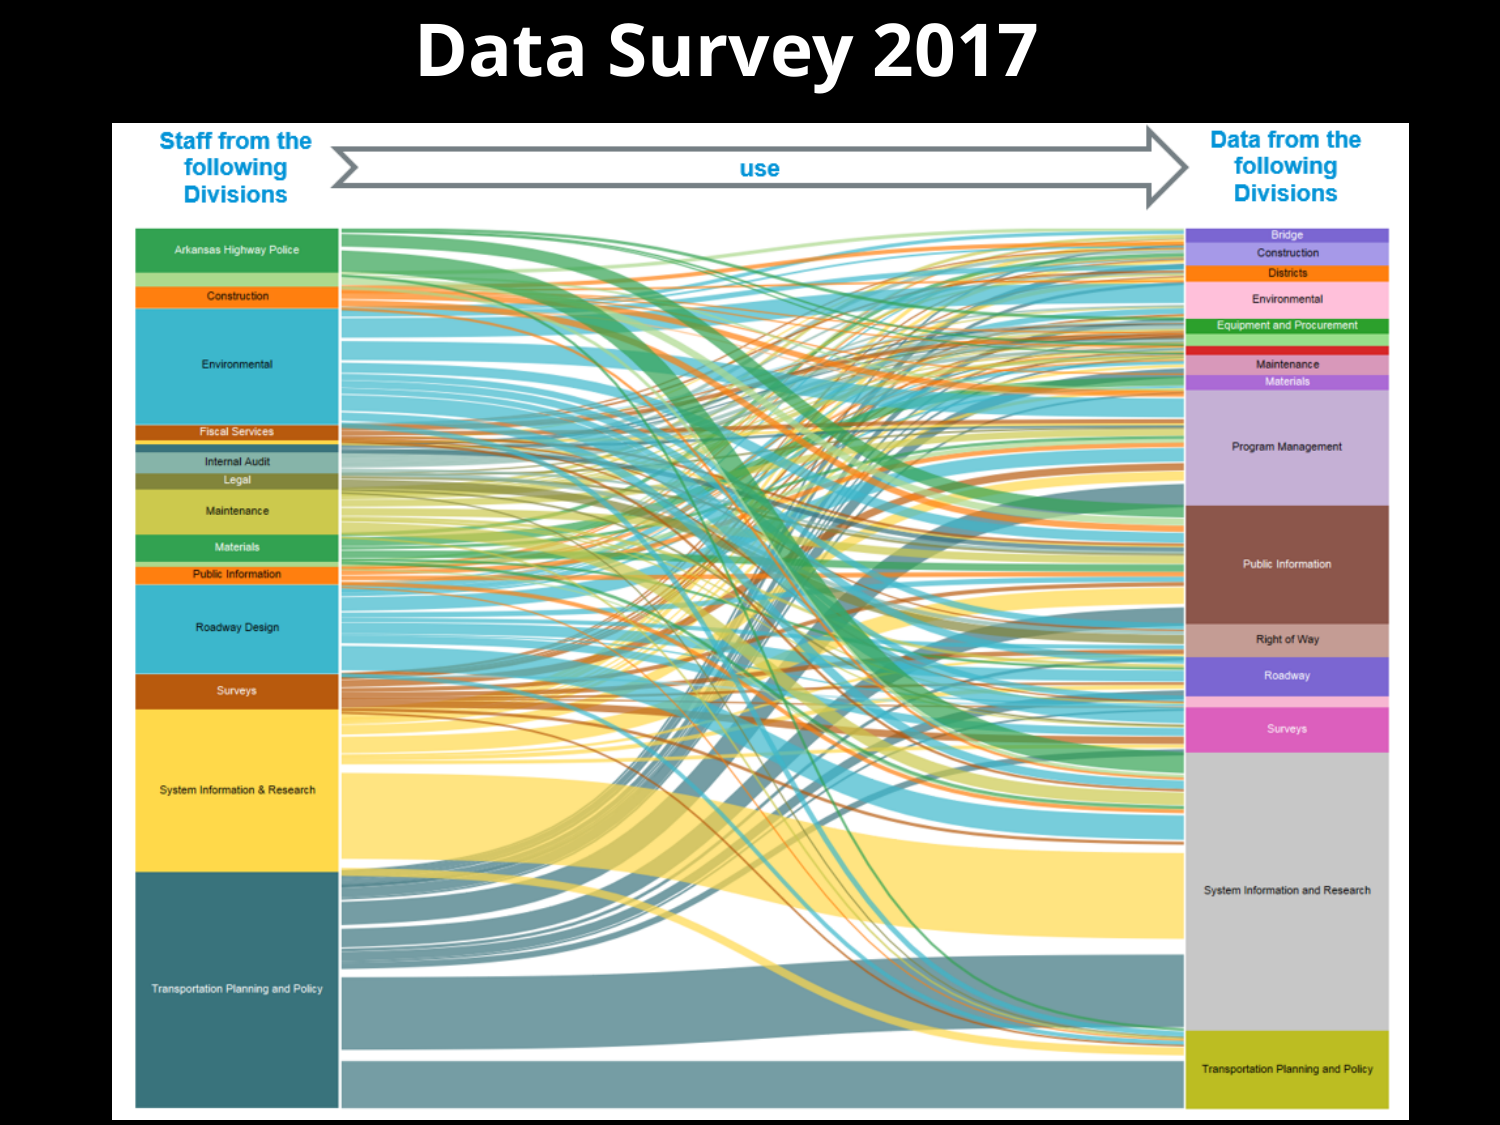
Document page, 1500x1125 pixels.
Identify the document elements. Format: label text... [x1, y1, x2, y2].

picture [112, 123, 1410, 1120]
text_box Data Survey 2017 [399, 5, 1500, 100]
